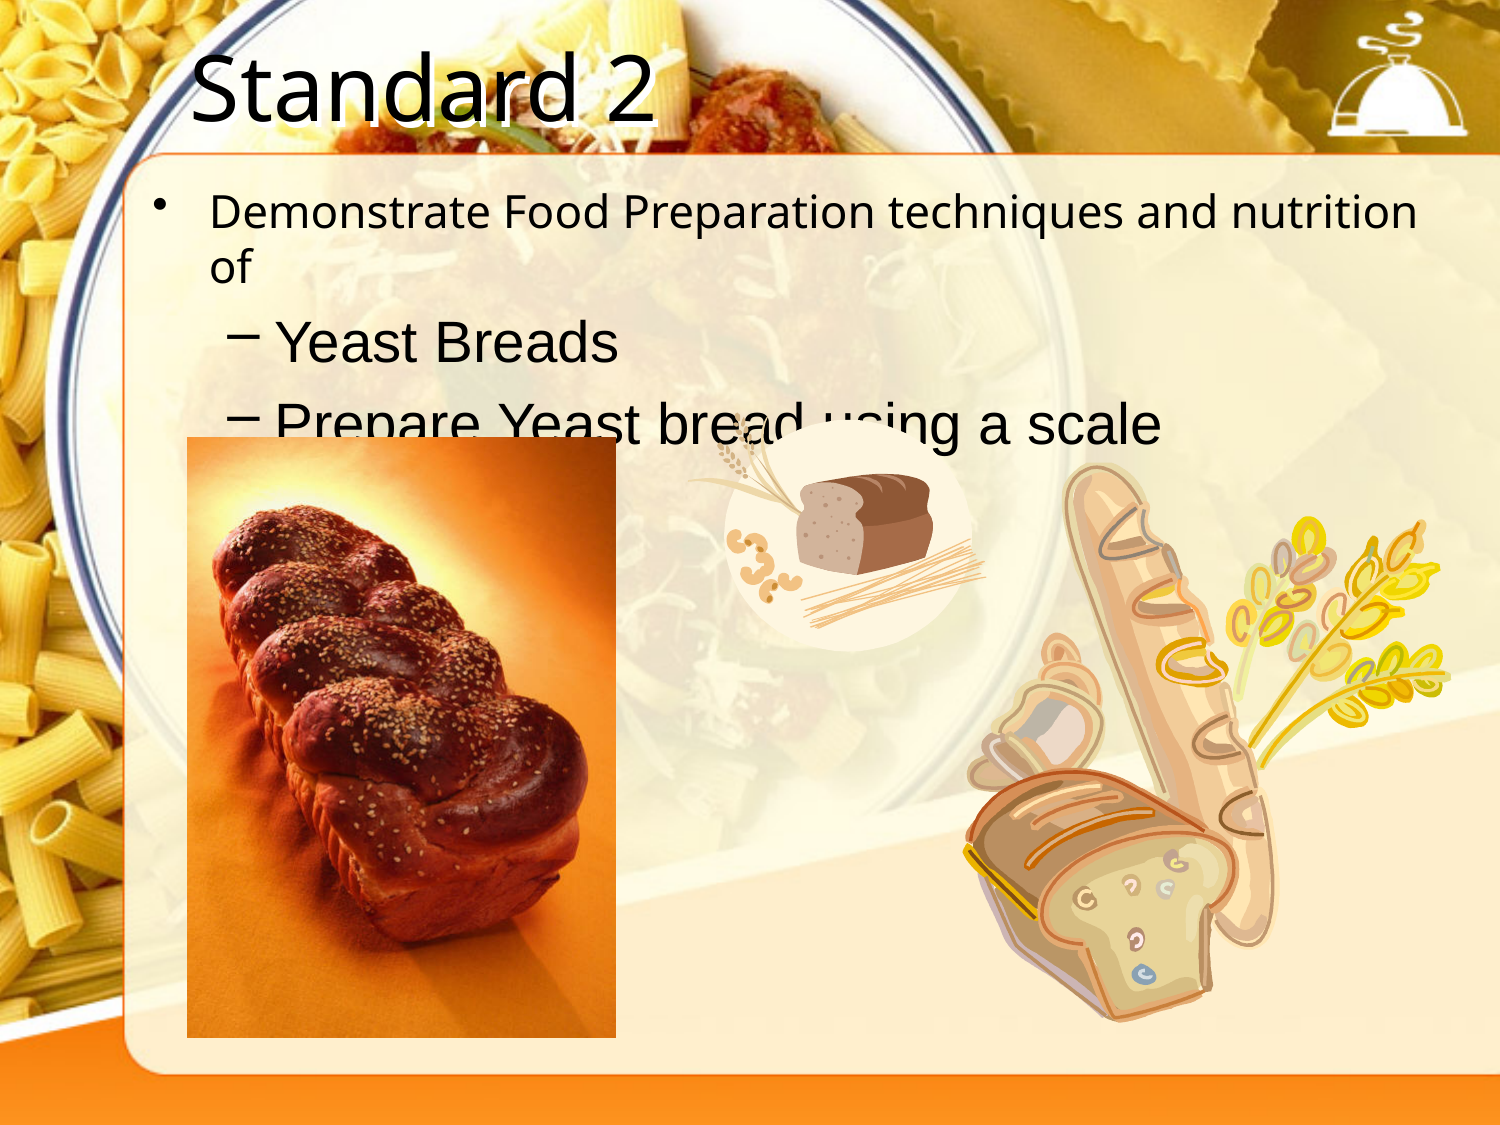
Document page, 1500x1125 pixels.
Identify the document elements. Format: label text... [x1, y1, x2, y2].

picture [0, 0, 1500, 1125]
title Standard 2 [174, 24, 1288, 146]
list Demonstrate Food Preparation techniques and nutrition of Yeast Breads Prepare Yeast bread using a scale [137, 174, 1476, 1013]
